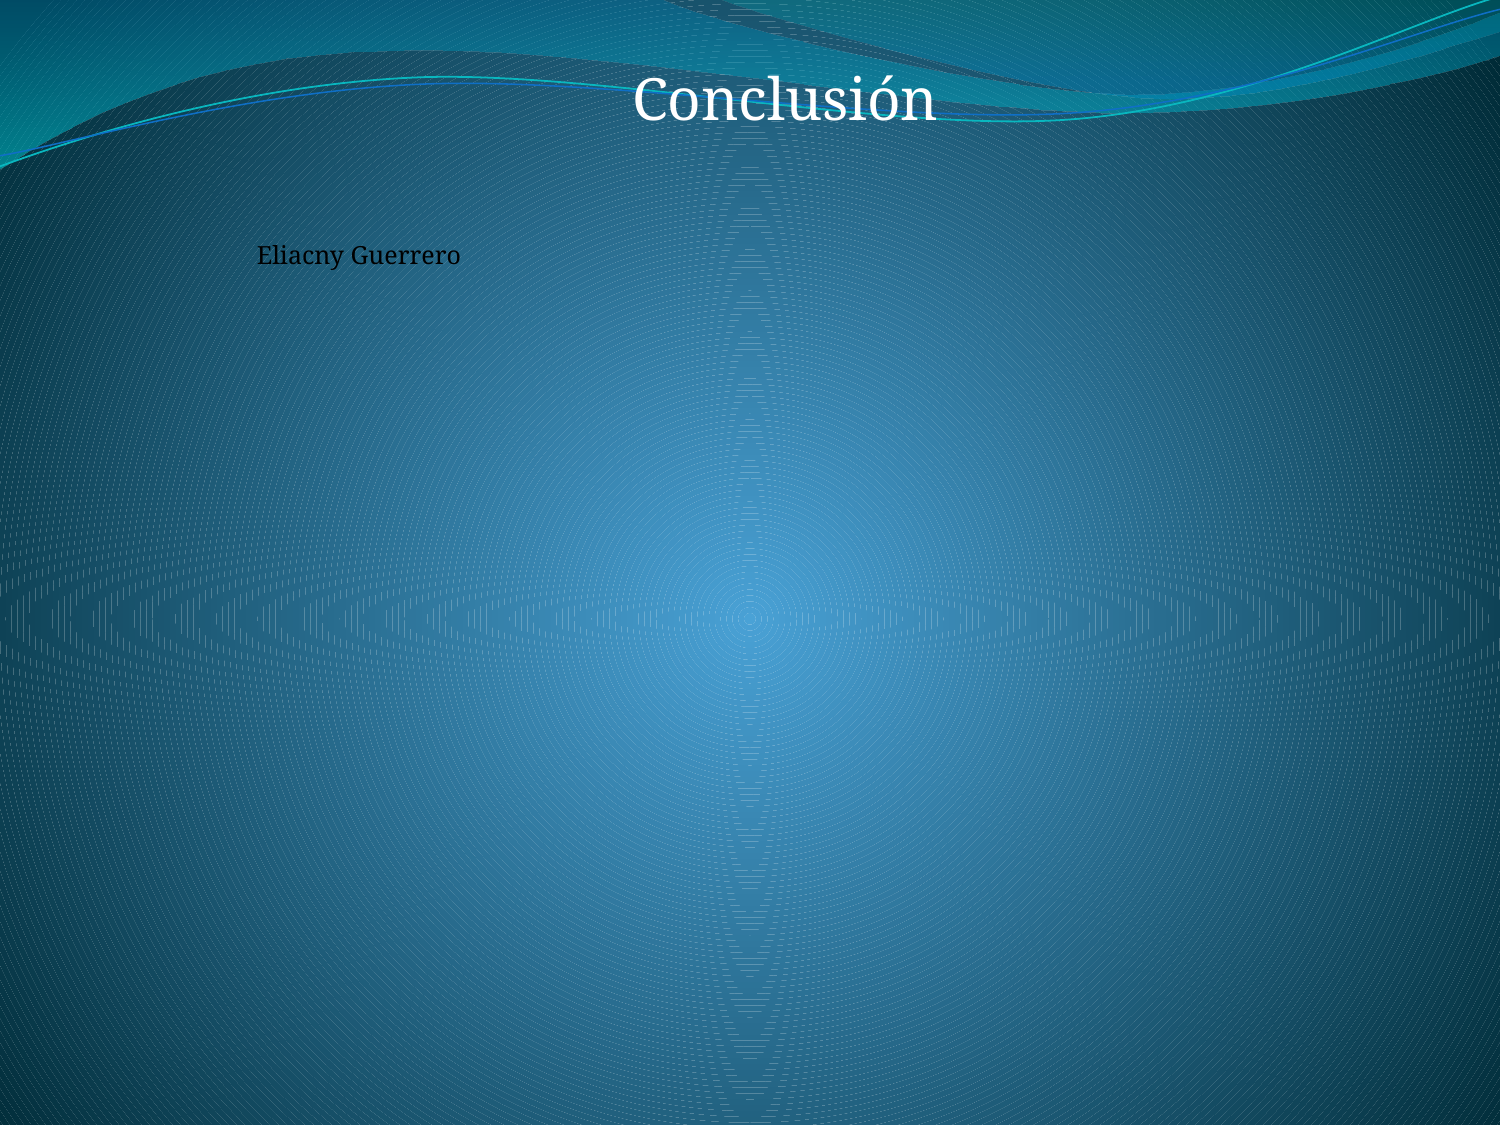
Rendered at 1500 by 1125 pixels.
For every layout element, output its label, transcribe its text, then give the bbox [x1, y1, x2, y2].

text_box Eliacny Guerrero [242, 231, 1329, 277]
text_box Conclusión [253, 54, 1317, 140]
